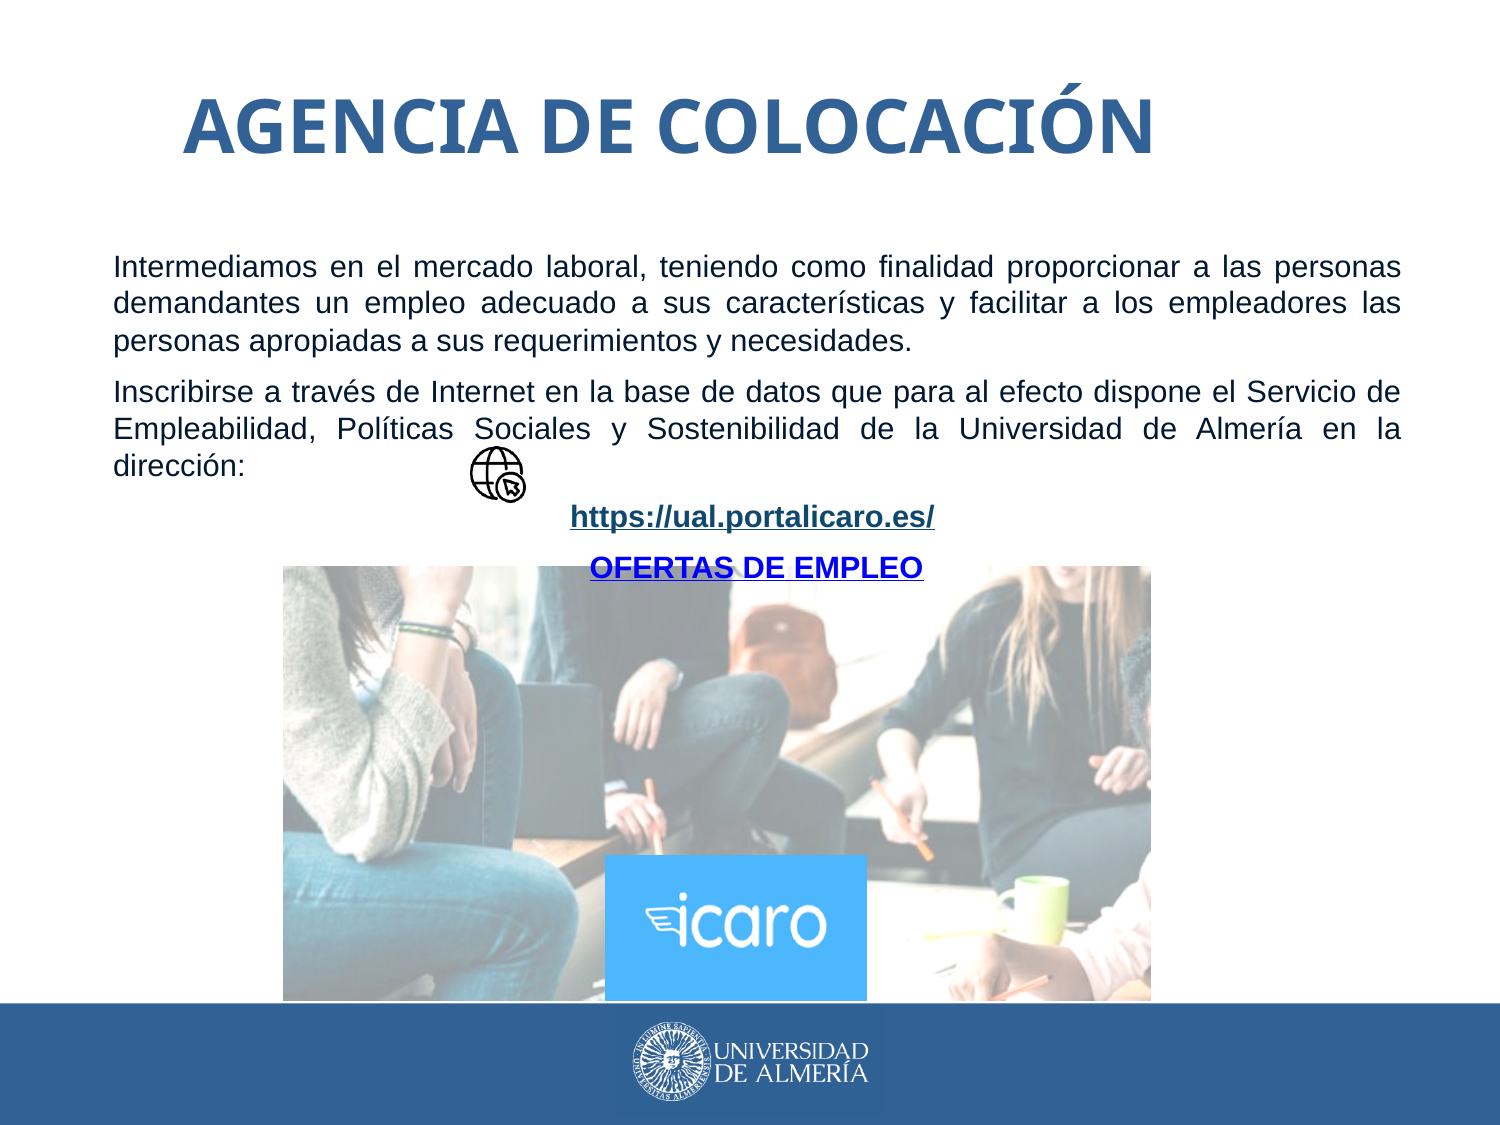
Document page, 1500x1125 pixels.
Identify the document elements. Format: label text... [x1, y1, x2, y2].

picture [464, 440, 531, 508]
subtitle Intermediamos en el mercado laboral, teniendo como finalidad proporcionar a las personas demandantes un empleo adecuado a sus características y facilitar a los empleadores las personas apropiadas a sus requerimientos y necesidades. Inscribirse a través de Internet en la base de datos que para al efecto dispone el Servicio de Empleabilidad, Políticas Sociales y Sostenibilidad de la Universidad de Almería en la dirección: https://ual.portalicaro.es/ OFERTAS DE EMPLEO [53, 238, 1419, 594]
picture [283, 566, 1151, 1001]
picture [616, 1005, 884, 1117]
title AGENCIA DE COLOCACIÓN [33, 47, 1309, 177]
